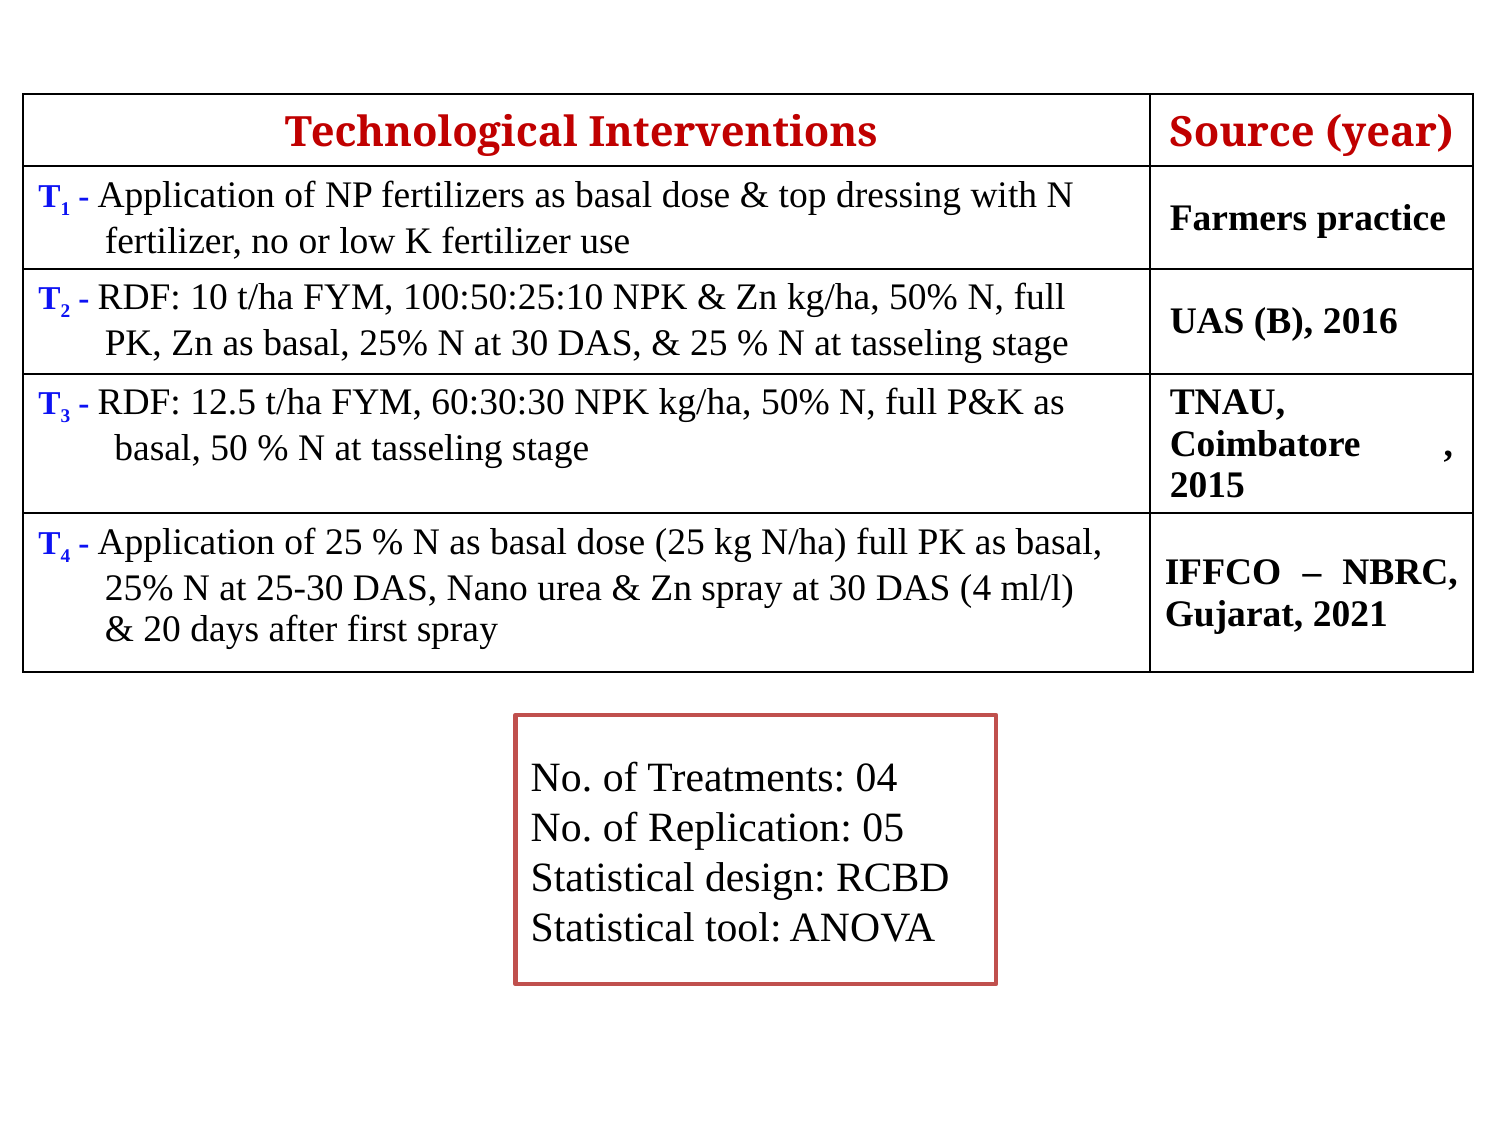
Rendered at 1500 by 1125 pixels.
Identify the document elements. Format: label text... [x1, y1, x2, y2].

table_cell T4 - Application of 25 % N as basal dose (25 kg N/ha) full PK as basal, 25% N at 25-30 DAS, Nano urea & Zn spray at 30 DAS (4 ml/l) & 20 days after first spray [24, 514, 1149, 671]
table_cell TNAU, Coimbatore , 2015 [1151, 375, 1472, 512]
table_header Technological Interventions [24, 95, 1149, 165]
table_cell UAS (B), 2016 [1151, 270, 1472, 373]
table_cell Farmers practice [1151, 167, 1472, 268]
table_cell T1 - Application of NP fertilizers as basal dose & top dressing with N fertilizer, no or low K fertilizer use [24, 167, 1149, 268]
table_cell IFFCO – NBRC, Gujarat, 2021 [1151, 514, 1472, 671]
table_cell T3 - RDF: 12.5 t/ha FYM, 60:30:30 NPK kg/ha, 50% N, full P&K as basal, 50 % N at tasseling stage [24, 375, 1149, 512]
table_cell T2 - RDF: 10 t/ha FYM, 100:50:25:10 NPK & Zn kg/ha, 50% N, full PK, Zn as basal, 25% N at 30 DAS, & 25 % N at tasseling stage [24, 270, 1149, 373]
text_box No. of Treatments: 04 No. of Replication: 05 Statistical design: RCBD Statistical tool: ANOVA [513, 713, 998, 986]
table_header Source (year) [1151, 95, 1472, 165]
